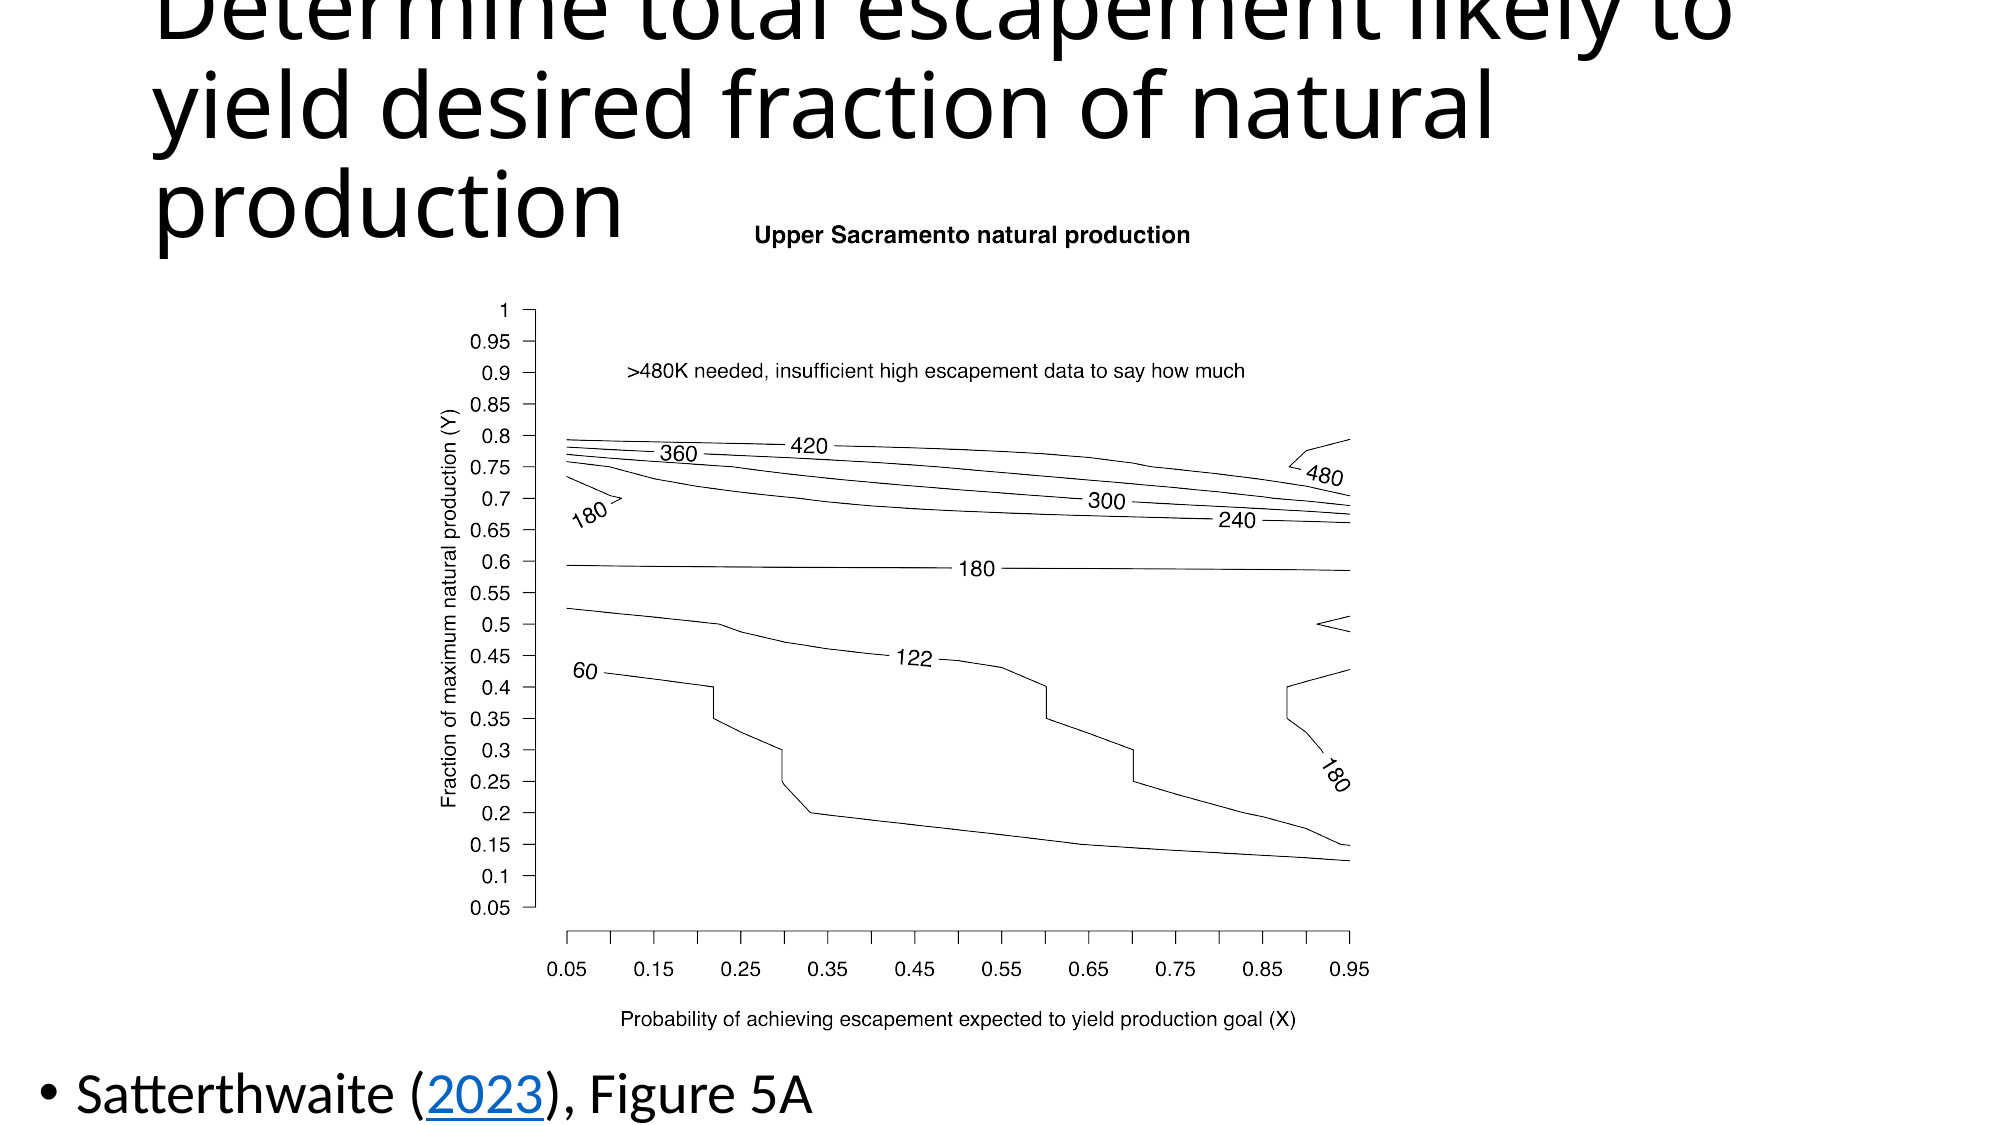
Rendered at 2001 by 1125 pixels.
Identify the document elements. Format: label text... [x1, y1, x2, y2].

picture [433, 183, 1394, 1056]
title Determine total escapement likely to yield desired fraction of natural production [137, 0, 1863, 218]
list Satterthwaite (2023), Figure 5A [23, 1055, 2000, 1125]
